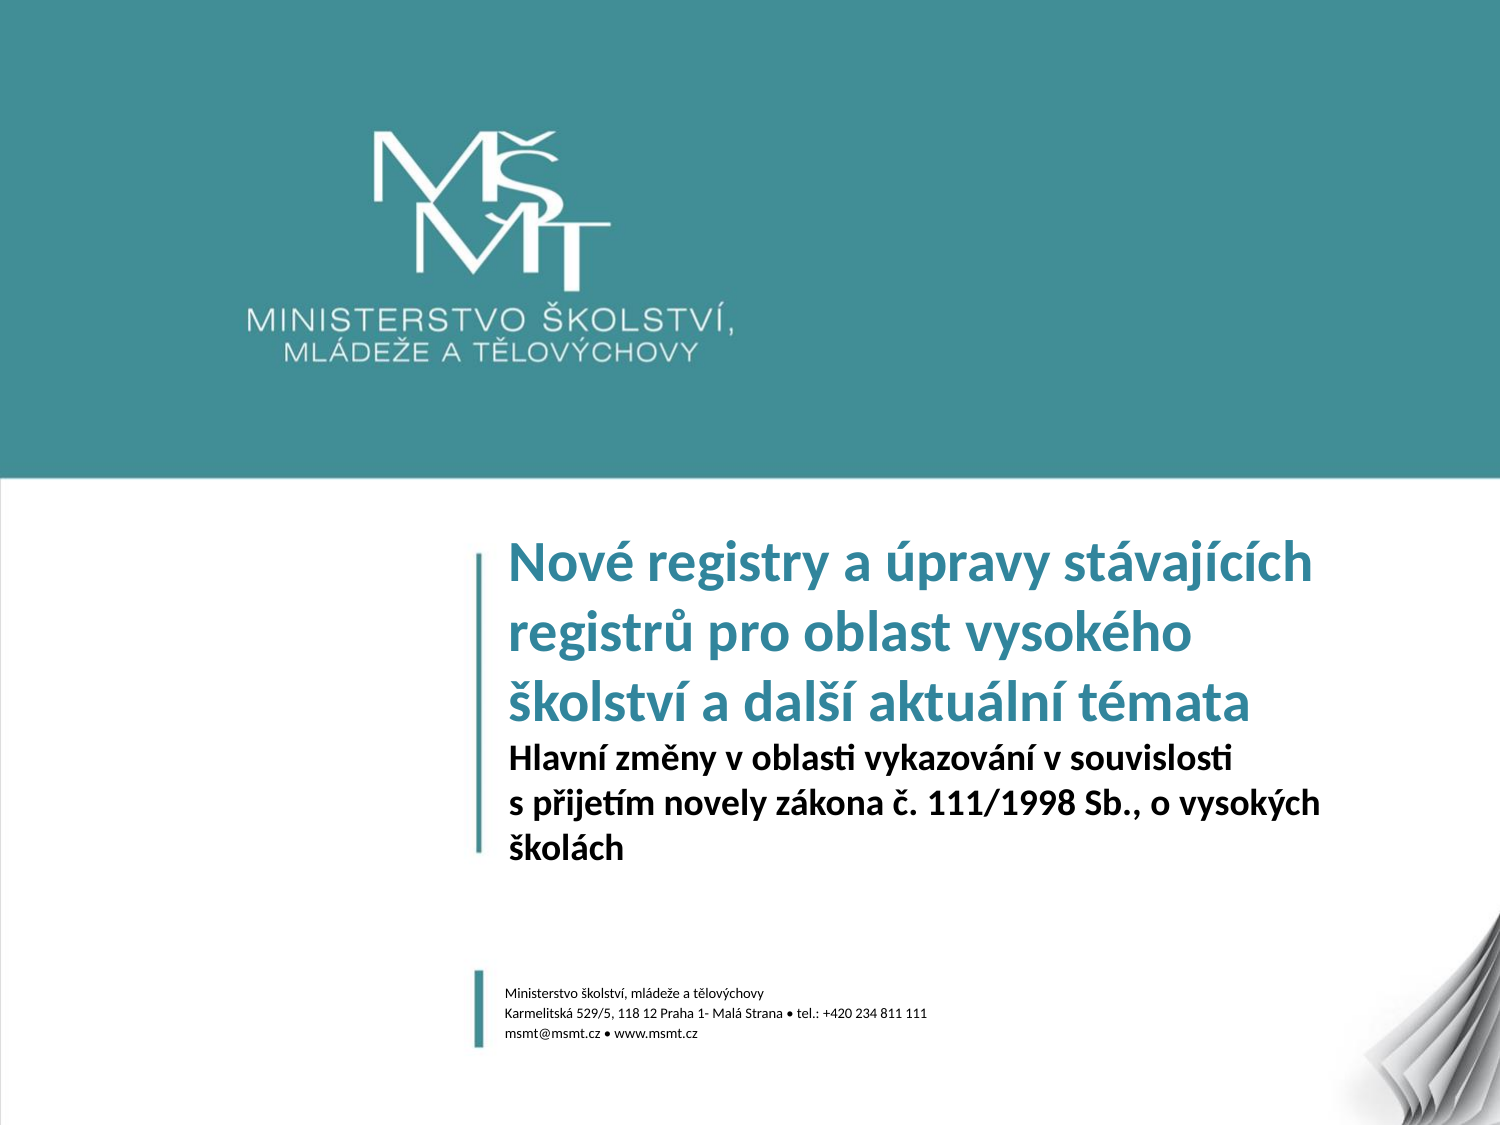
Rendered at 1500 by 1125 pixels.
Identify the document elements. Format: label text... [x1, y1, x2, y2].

subtitle Ministerstvo školství, mládeže a tělovýchovy Karmelitská 529/5, 118 12 Praha 1- Malá Strana • tel.: +420 234 811 111 msmt@msmt.cz • www.msmt.cz [490, 976, 1275, 1047]
title Nové registry a úpravy stávajících registrů pro oblast vysokého školství a další aktuální témata Hlavní změny v oblasti vykazování v souvislosti s přijetím novely zákona č. 111/1998 Sb., o vysokých školách [494, 515, 1392, 811]
picture [0, 0, 1500, 1125]
